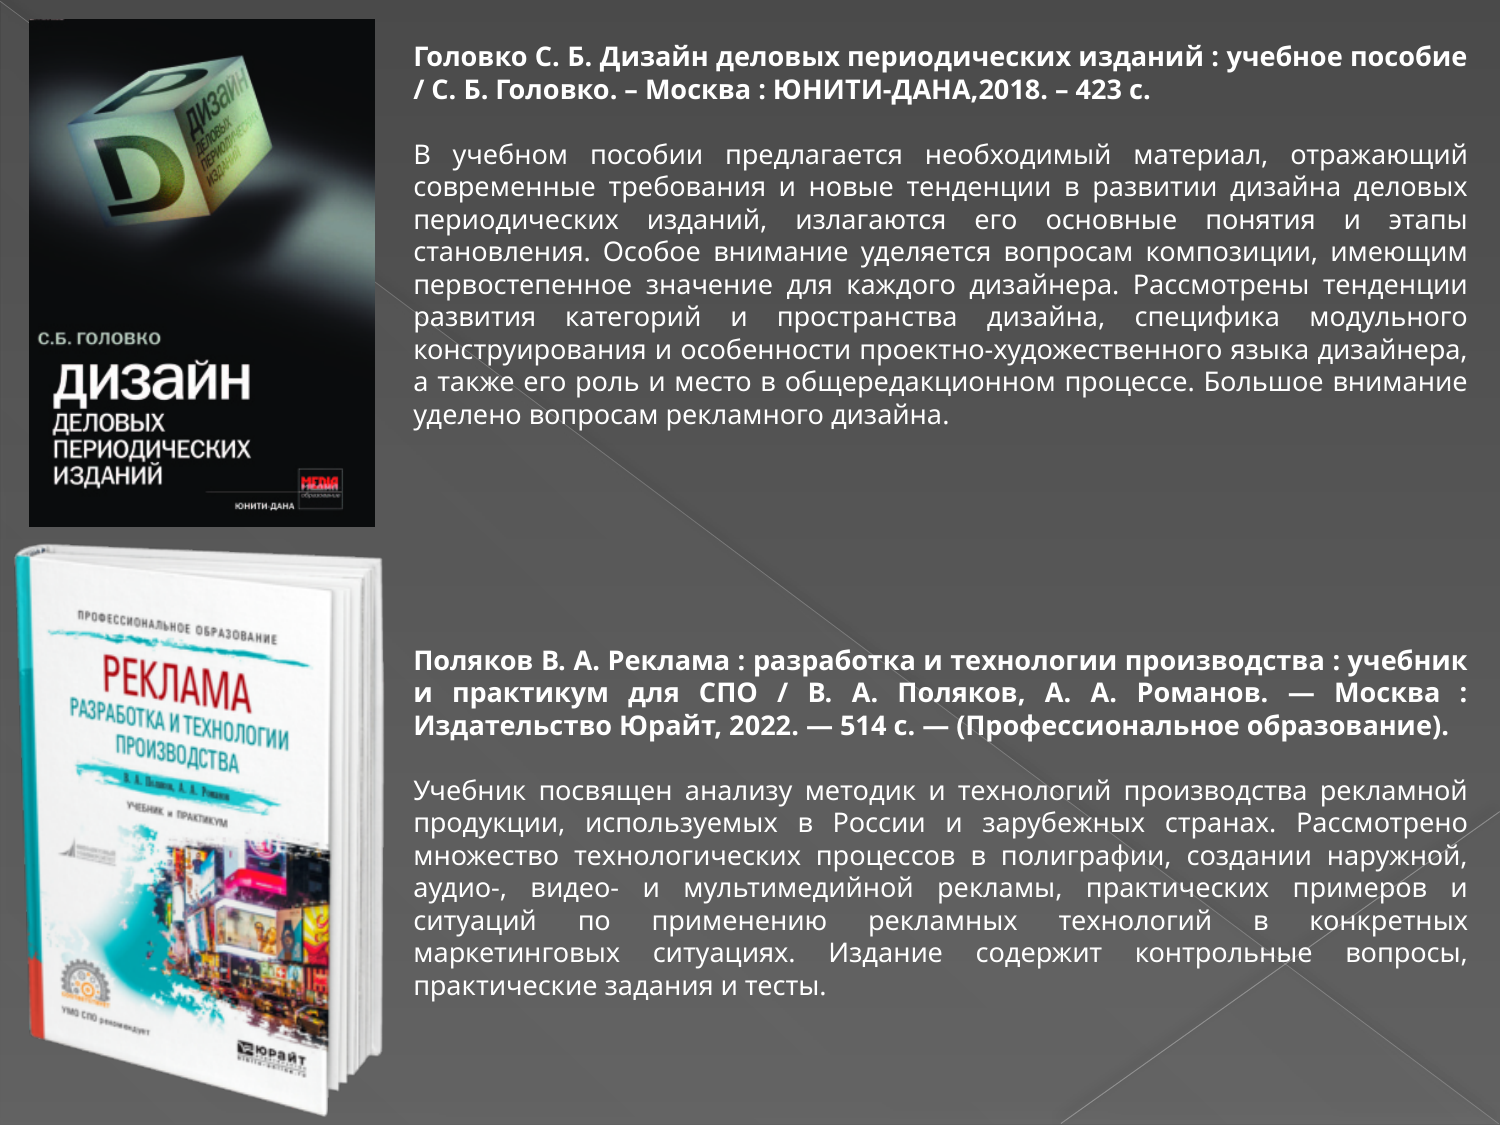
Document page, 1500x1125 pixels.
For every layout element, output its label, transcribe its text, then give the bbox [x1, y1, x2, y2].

text_box Головко С. Б. Дизайн деловых периодических изданий : учебное пособие / С. Б. Головко. – Москва : ЮНИТИ-ДАНА,2018. – 423 с. В учебном пособии предлагается необходимый материал, отражающий современные требования и новые тенденции в развитии дизайна деловых периодических изданий, излагаются его основные понятия и этапы становления. Особое внимание уделяется вопросам композиции, имеющим первостепенное значение для каждого дизайнера. Рассмотрены тенденции развития категорий и пространства дизайна, специфика модульного конструирования и особенности проектно-художественного языка дизайнера, а также его роль и место в общередакционном процессе. Большое внимание уделено вопросам рекламного дизайна. [398, 32, 1483, 437]
picture [0, 18, 399, 1125]
text_box Поляков В. А. Реклама : разработка и технологии производства : учебник и практикум для СПО / В. А. Поляков, А. А. Романов. — Москва : Издательство Юрайт, 2022. — 514 с. — (Профессиональное образование). Учебник посвящен анализу методик и технологий производства рекламной продукции, используемых в России и зарубежных странах. Рассмотрено множество технологических процессов в полиграфии, создании наружной, аудио-, видео- и мультимедийной рекламы, практических примеров и ситуаций по применению рекламных технологий в конкретных маркетинговых ситуациях. Издание содержит контрольные вопросы, практические задания и тесты. [403, 635, 1483, 1041]
